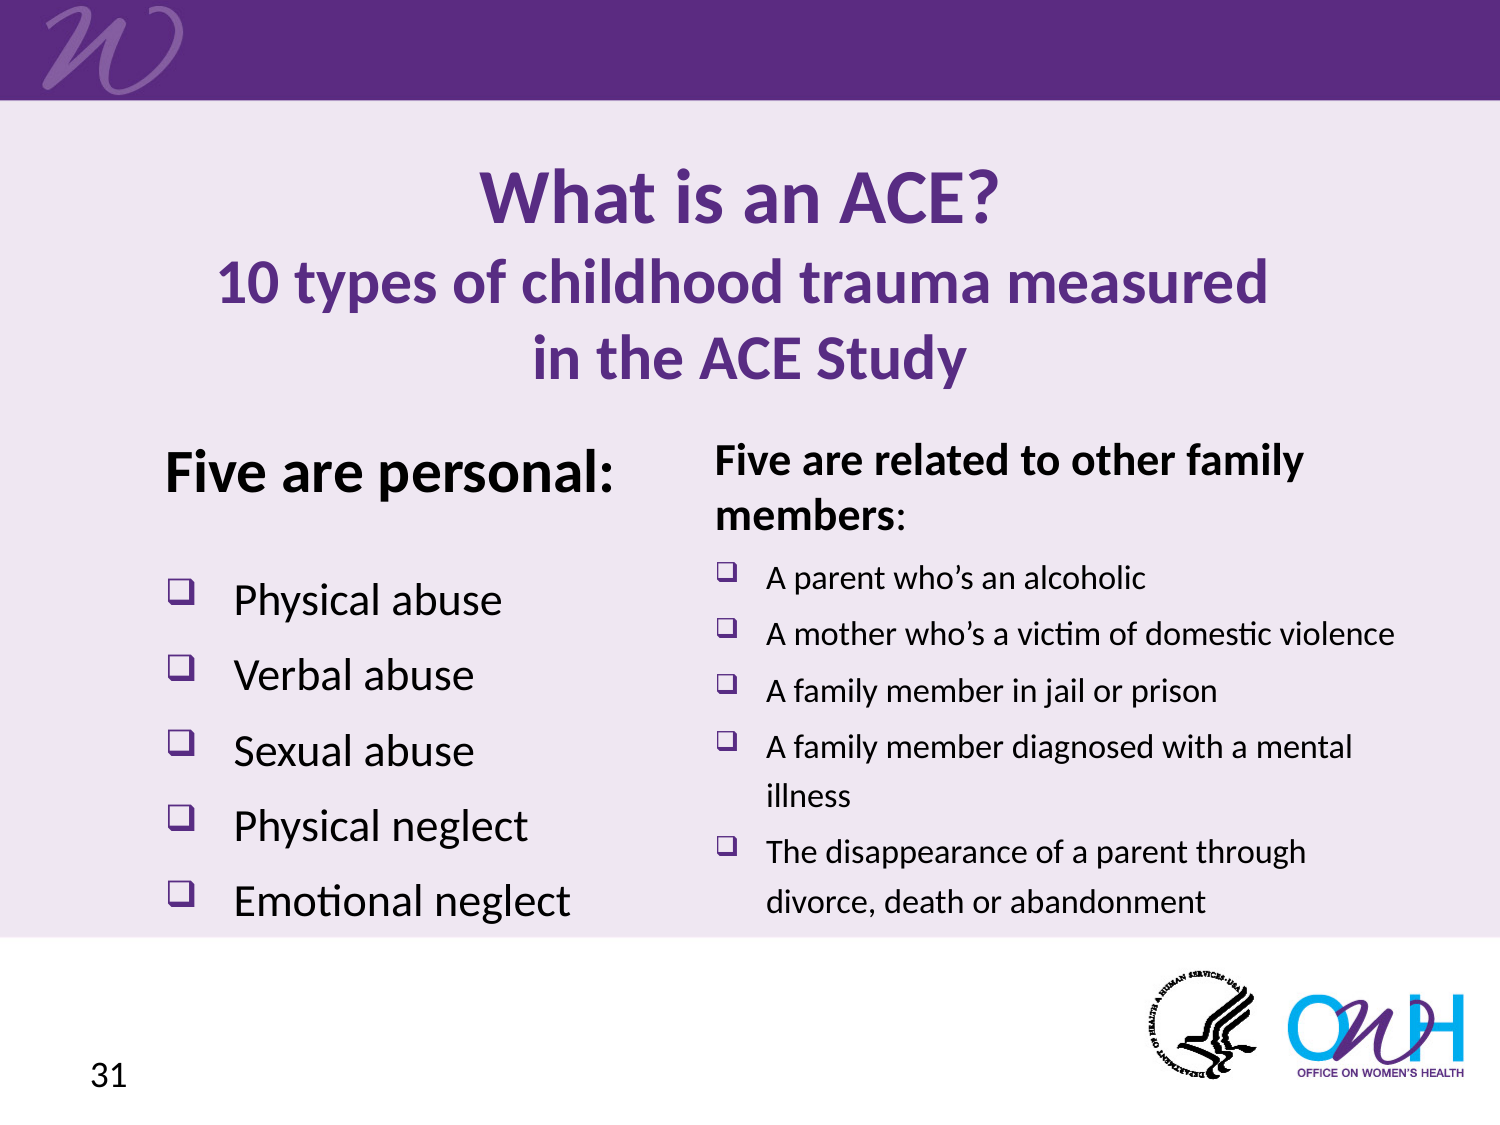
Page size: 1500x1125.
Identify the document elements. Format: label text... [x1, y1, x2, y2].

picture [0, 0, 1500, 1125]
title What is an ACE? 10 types of childhood trauma measured in the ACE Study [75, 137, 1425, 400]
list Five are personal: Physical abuse Verbal abuse Sexual abuse Physical neglect Emotional neglect [150, 437, 699, 939]
list Five are related to other family members: A parent who’s an alcoholic A mother who’s a victim of domestic violence A family member in jail or prison A family member diagnosed with a mental illness The disappearance of a parent through divorce, death or abandonment [699, 422, 1425, 975]
